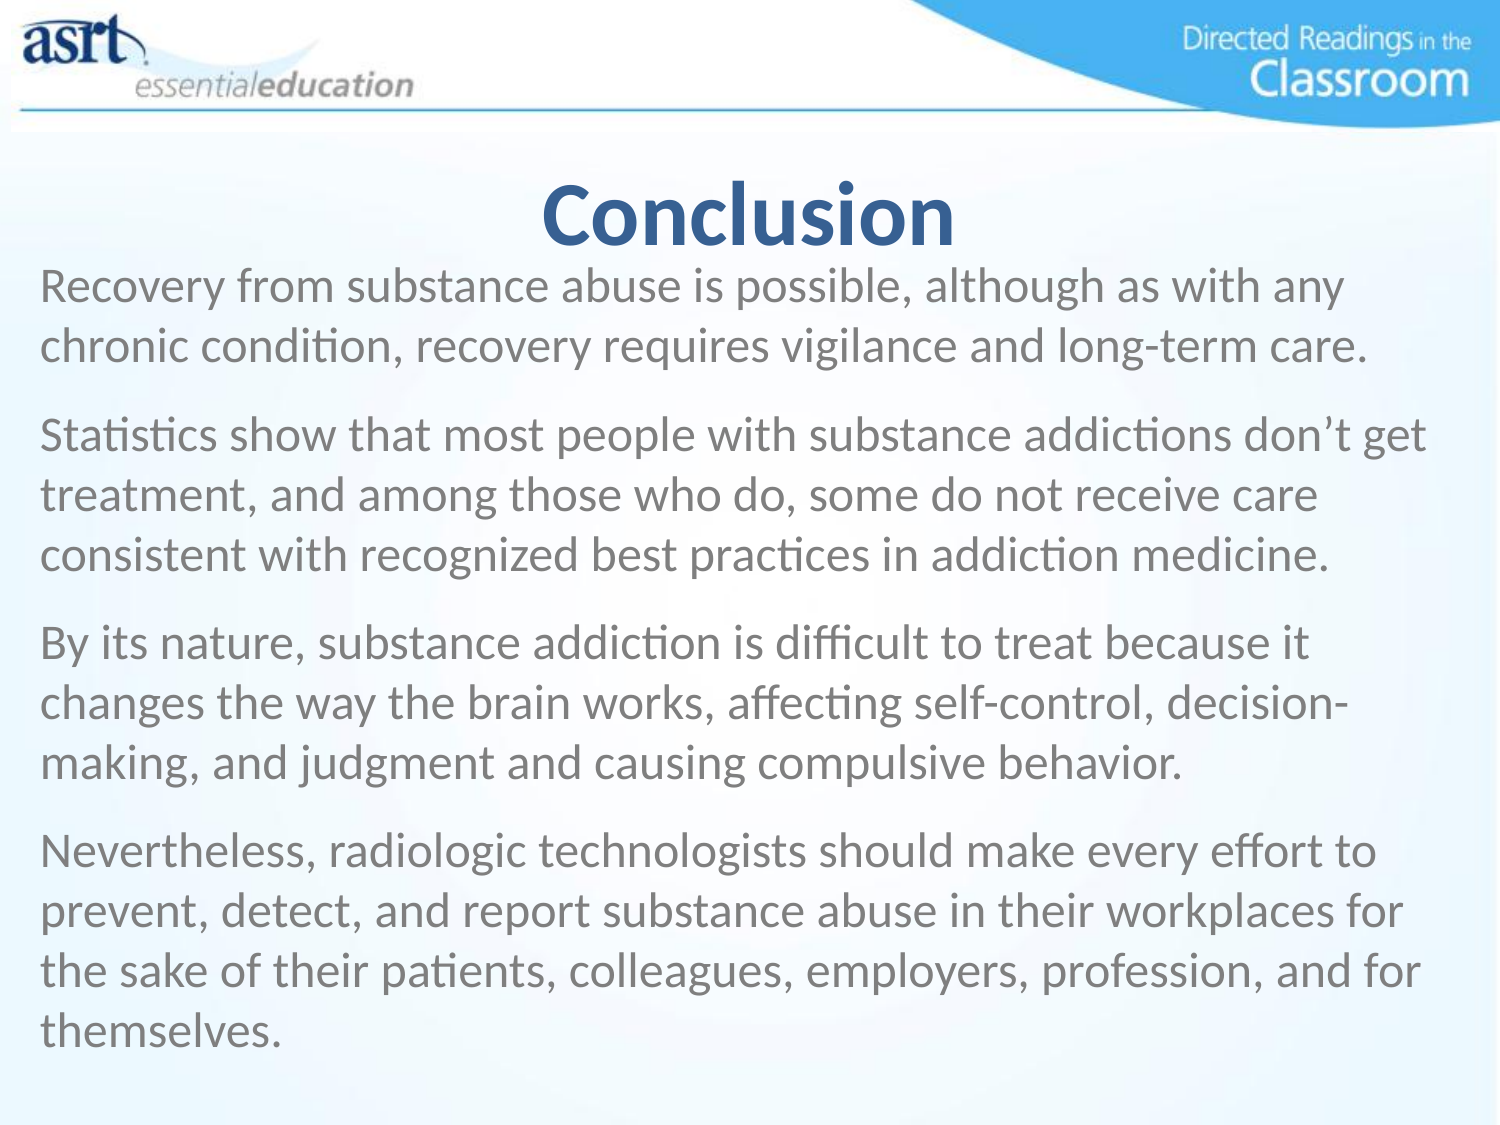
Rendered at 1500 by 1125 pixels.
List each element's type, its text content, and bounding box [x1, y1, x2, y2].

title Conclusion [74, 114, 1426, 244]
picture [0, 0, 1500, 1125]
list Recovery from substance abuse is possible, although as with any chronic condition, recovery requires vigilance and long-term care. Statistics show that most people with substance addictions don’t get treatment, and among those who do, some do not receive care consistent with recognized best practices in addiction medicine. By its nature, substance addiction is difficult to treat because it changes the way the brain works, affecting self-control, decision-making, and judgment and causing compulsive behavior. Nevertheless, radiologic technologists should make every effort to prevent, detect, and report substance abuse in their workplaces for the sake of their patients, colleagues, employers, profession, and for themselves. [24, 244, 1476, 938]
